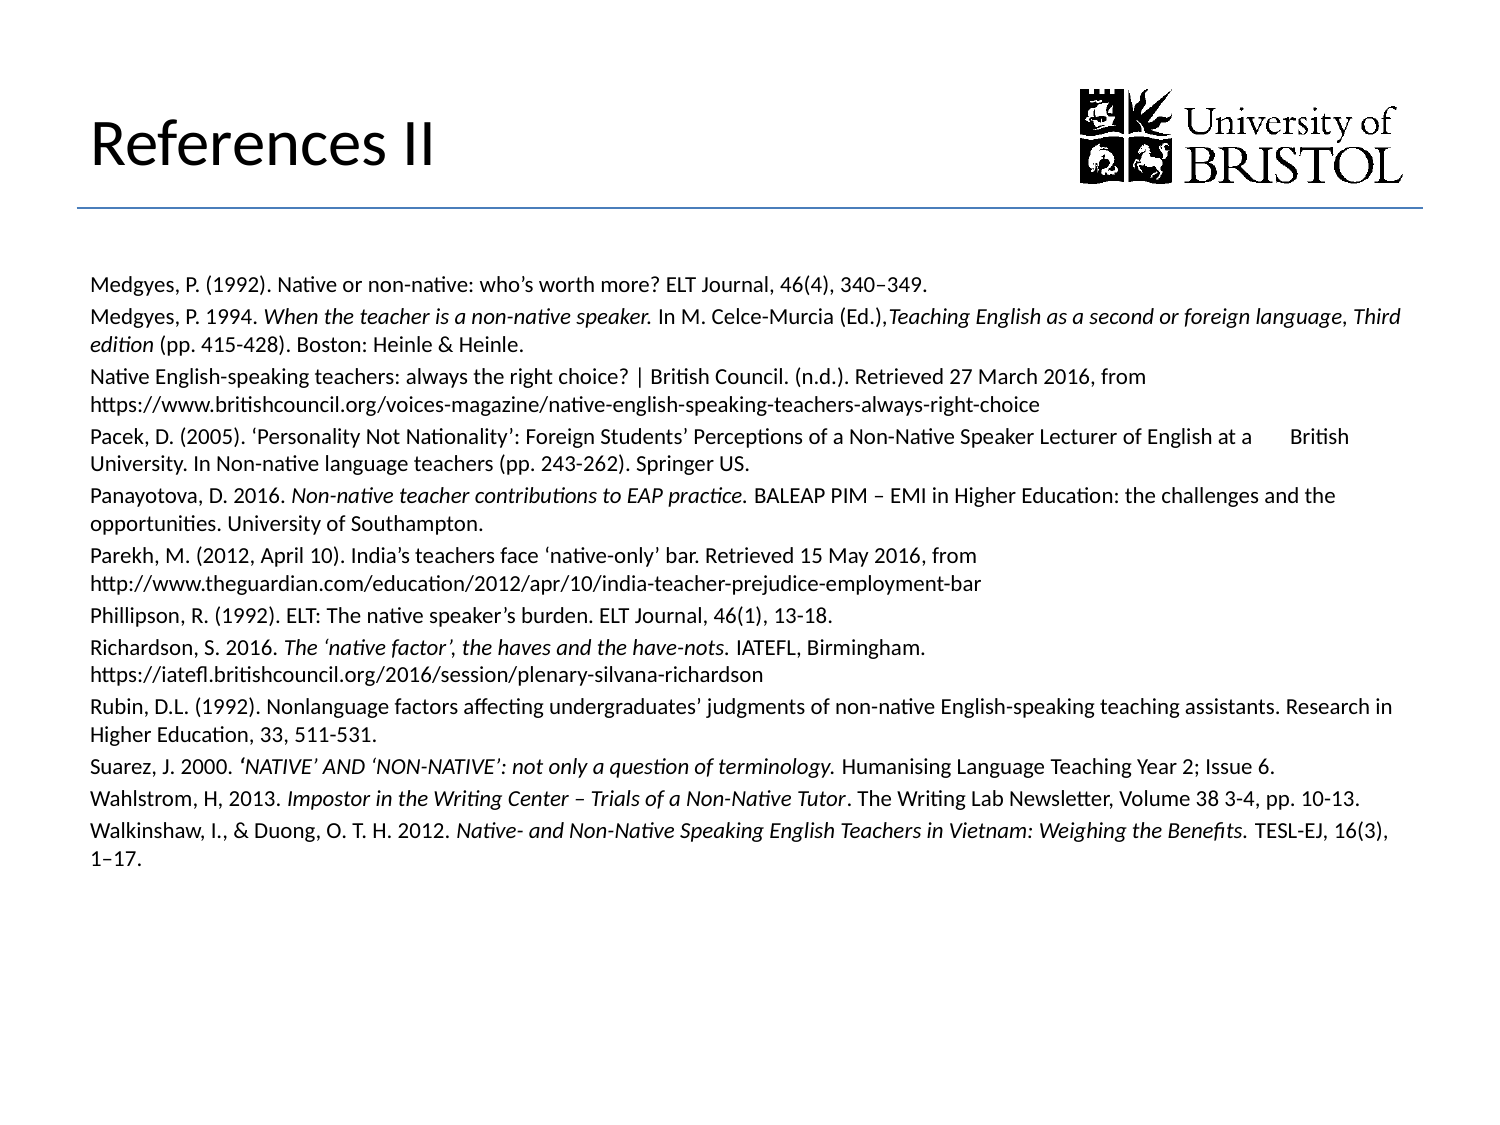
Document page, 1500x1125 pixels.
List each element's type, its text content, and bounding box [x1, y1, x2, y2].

list Medgyes, P. (1992). Native or non-native: who’s worth more? ELT Journal, 46(4), 340–349. Medgyes, P. 1994. When the teacher is a non-native speaker. In M. Celce-Murcia (Ed.),Teaching English as a second or foreign language, Third edition (pp. 415-428). Boston: Heinle & Heinle. Native English-speaking teachers: always the right choice? | British Council. (n.d.). Retrieved 27 March 2016, from https://www.britishcouncil.org/voices-magazine/native-english-speaking-teachers-always-right-choice Pacek, D. (2005). ‘Personality Not Nationality’: Foreign Students’ Perceptions of a Non-Native Speaker Lecturer of English at a British University. In Non-native language teachers (pp. 243-262). Springer US. Panayotova, D. 2016. Non-native teacher contributions to EAP practice. BALEAP PIM – EMI in Higher Education: the challenges and the opportunities. University of Southampton. Parekh, M. (2012, April 10). India’s teachers face ‘native-only’ bar. Retrieved 15 May 2016, from http://www.theguardian.com/education/2012/apr/10/india-teacher-prejudice-employment-bar Phillipson, R. (1992). ELT: The native speaker’s burden. ELT Journal, 46(1), 13-18. Richardson, S. 2016. The ‘native factor’, the haves and the have-nots. IATEFL, Birmingham. https://iatefl.britishcouncil.org/2016/session/plenary-silvana-richardson Rubin, D.L. (1992). Nonlanguage factors affecting undergraduates’ judgments of non-native English-speaking teaching assistants. Research in Higher Education, 33, 511-531. Suarez, J. 2000. ‘NATIVE’ AND ‘NON-NATIVE’: not only a question of terminology. Humanising Language Teaching Year 2; Issue 6. Wahlstrom, H, 2013. Impostor in the Writing Center – Trials of a Non-Native Tutor. The Writing Lab Newsletter, Volume 38 3-4, pp. 10-13. Walkinshaw, I., & Duong, O. T. H. 2012. Native- and Non-Native Speaking English Teachers in Vietnam: Weighing the Benefits. TESL-EJ, 16(3), 1–17. [75, 262, 1425, 1005]
title References II [75, 45, 1425, 233]
